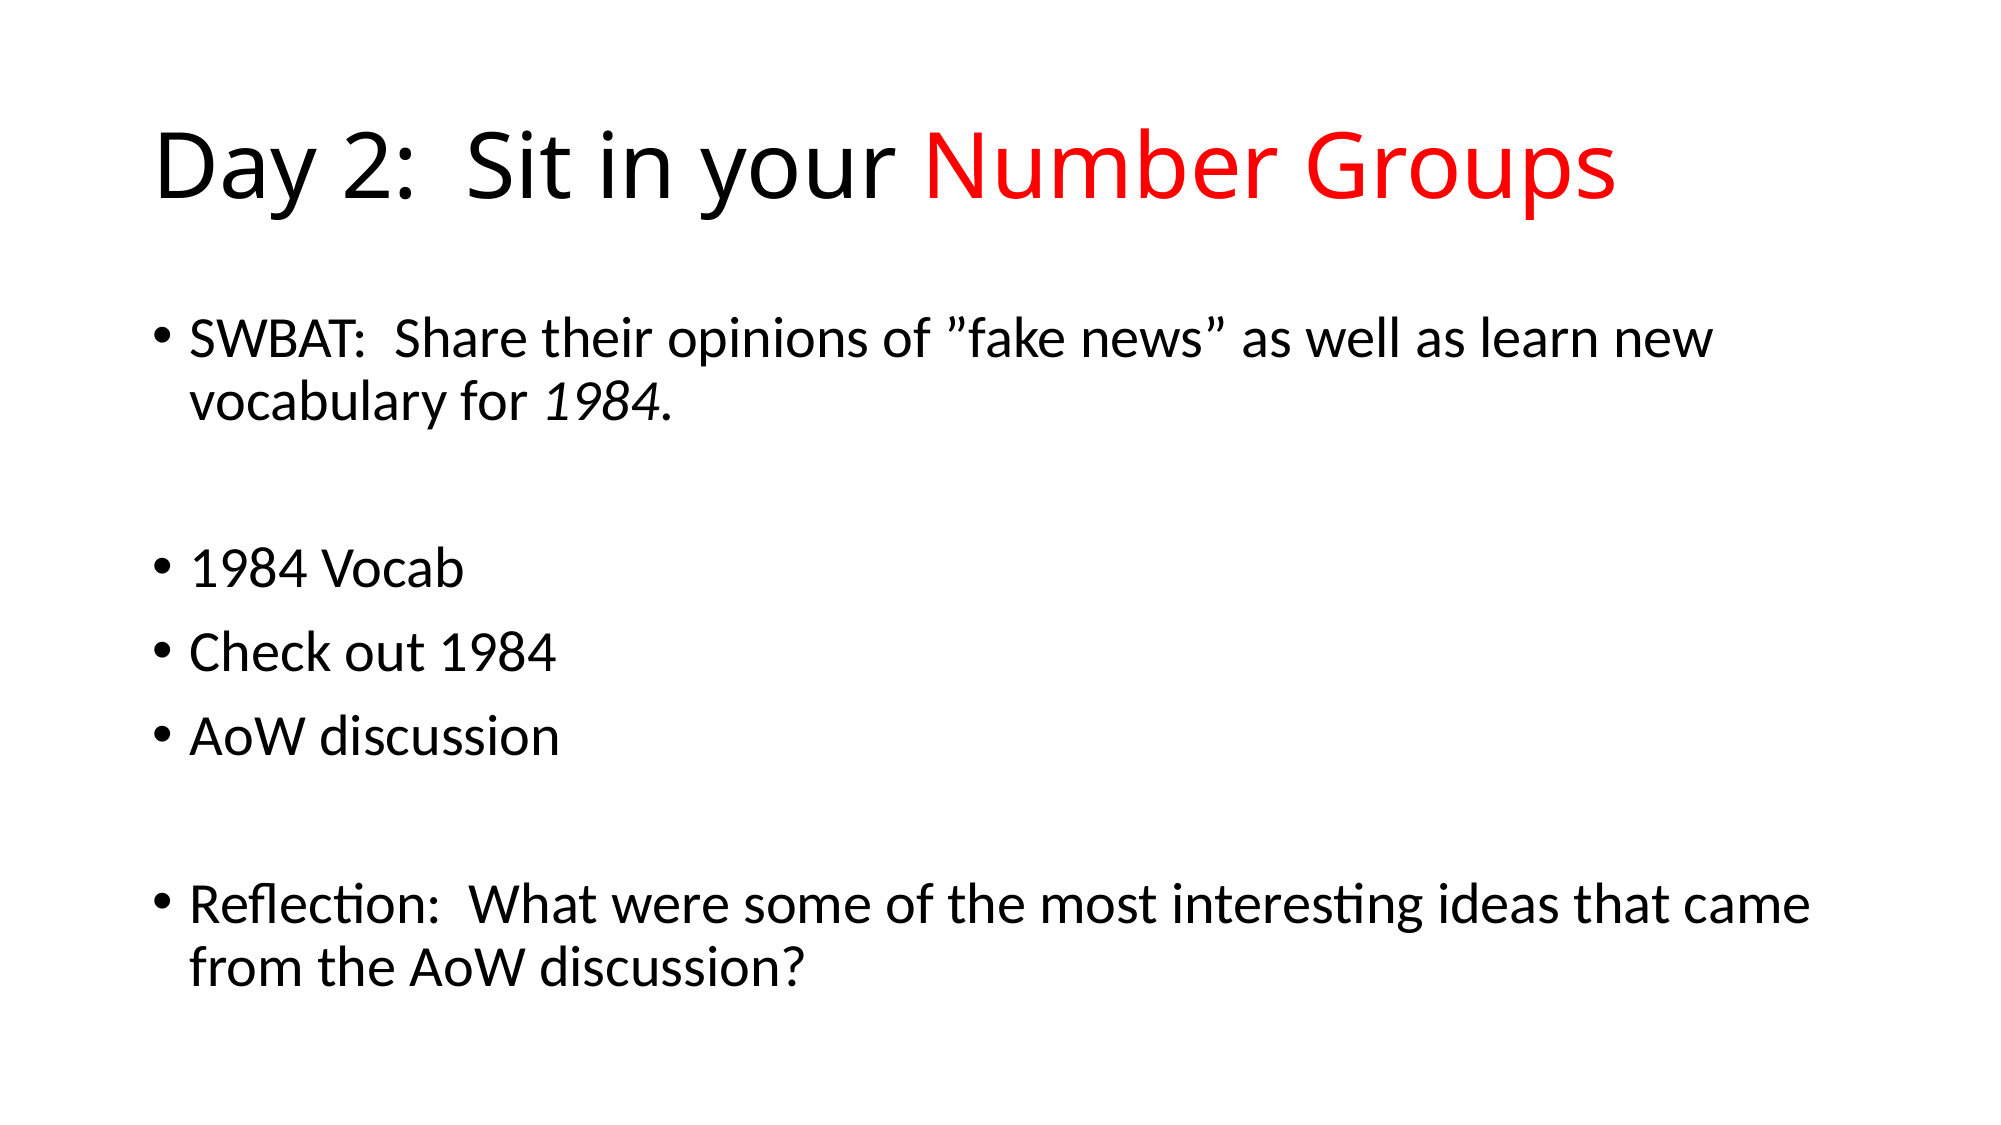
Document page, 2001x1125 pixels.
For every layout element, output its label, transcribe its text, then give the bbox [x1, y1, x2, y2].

title Day 2: Sit in your Number Groups [137, 59, 1863, 278]
list SWBAT: Share their opinions of ”fake news” as well as learn new vocabulary for 1984. 1984 Vocab Check out 1984 AoW discussion Reflection: What were some of the most interesting ideas that came from the AoW discussion? [137, 299, 1863, 1014]
